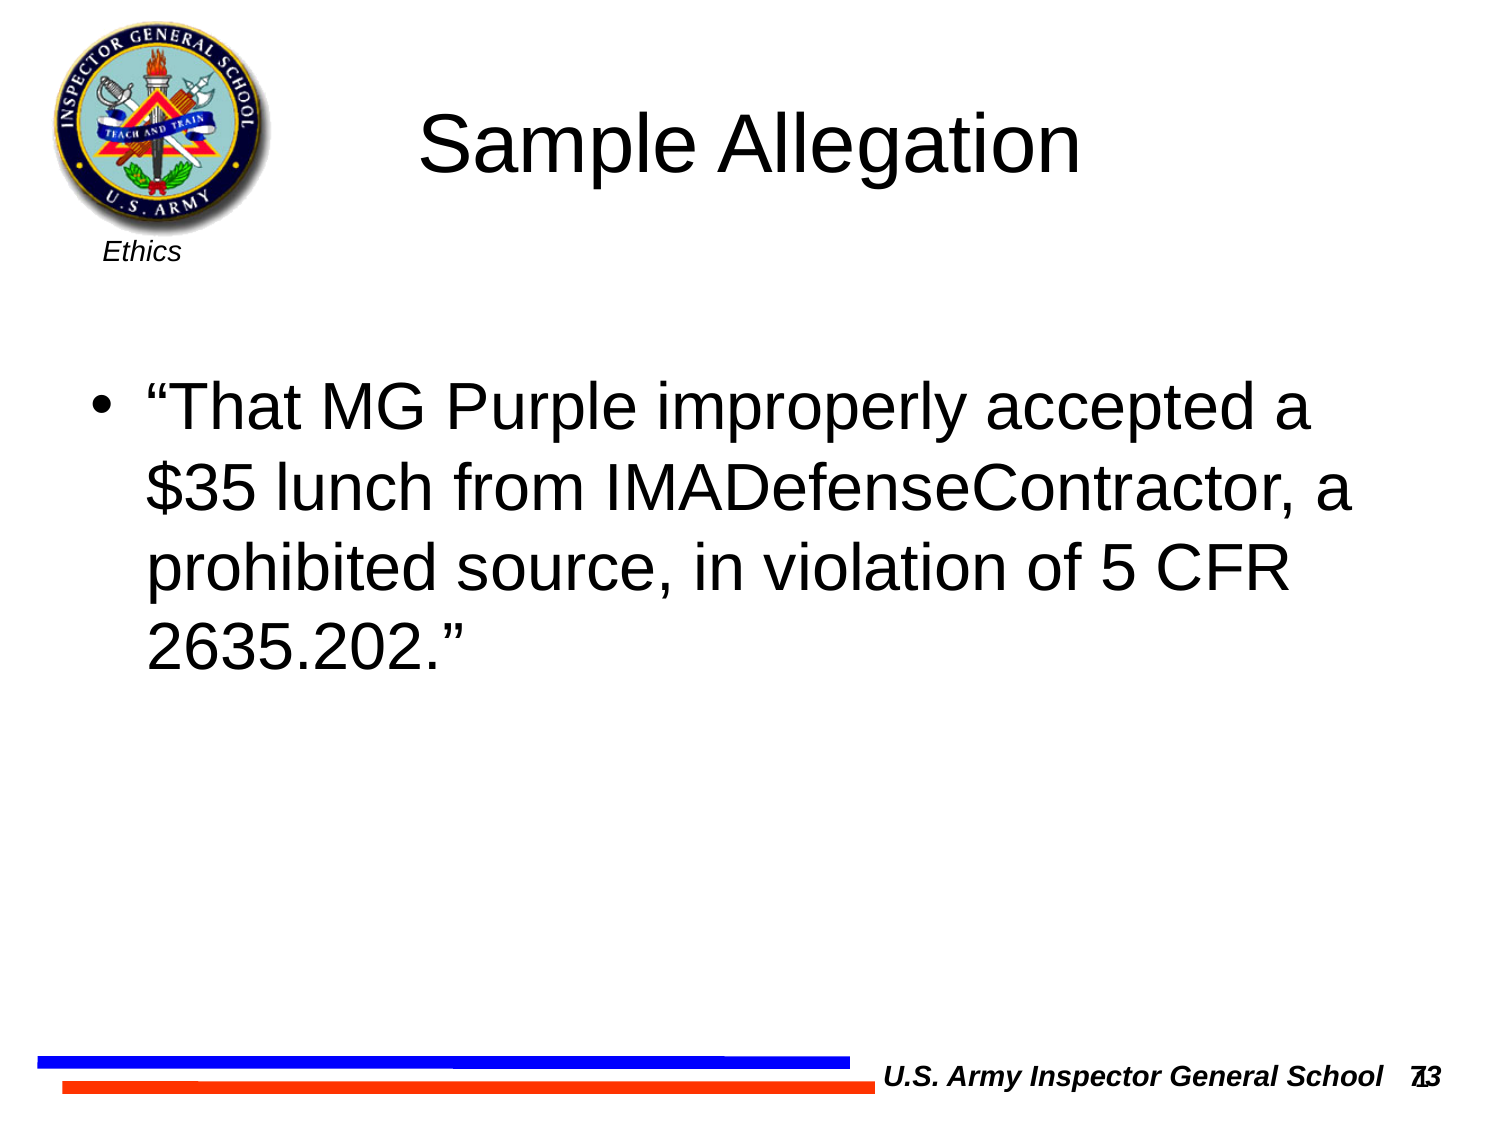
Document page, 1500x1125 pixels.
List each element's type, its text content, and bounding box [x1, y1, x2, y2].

title Sample Allegation [75, 45, 1425, 233]
list “That MG Purple improperly accepted a $35 lunch from IMADefenseContractor, a prohibited source, in violation of 5 CFR 2635.202.” [75, 262, 1425, 1005]
picture [50, 20, 275, 238]
